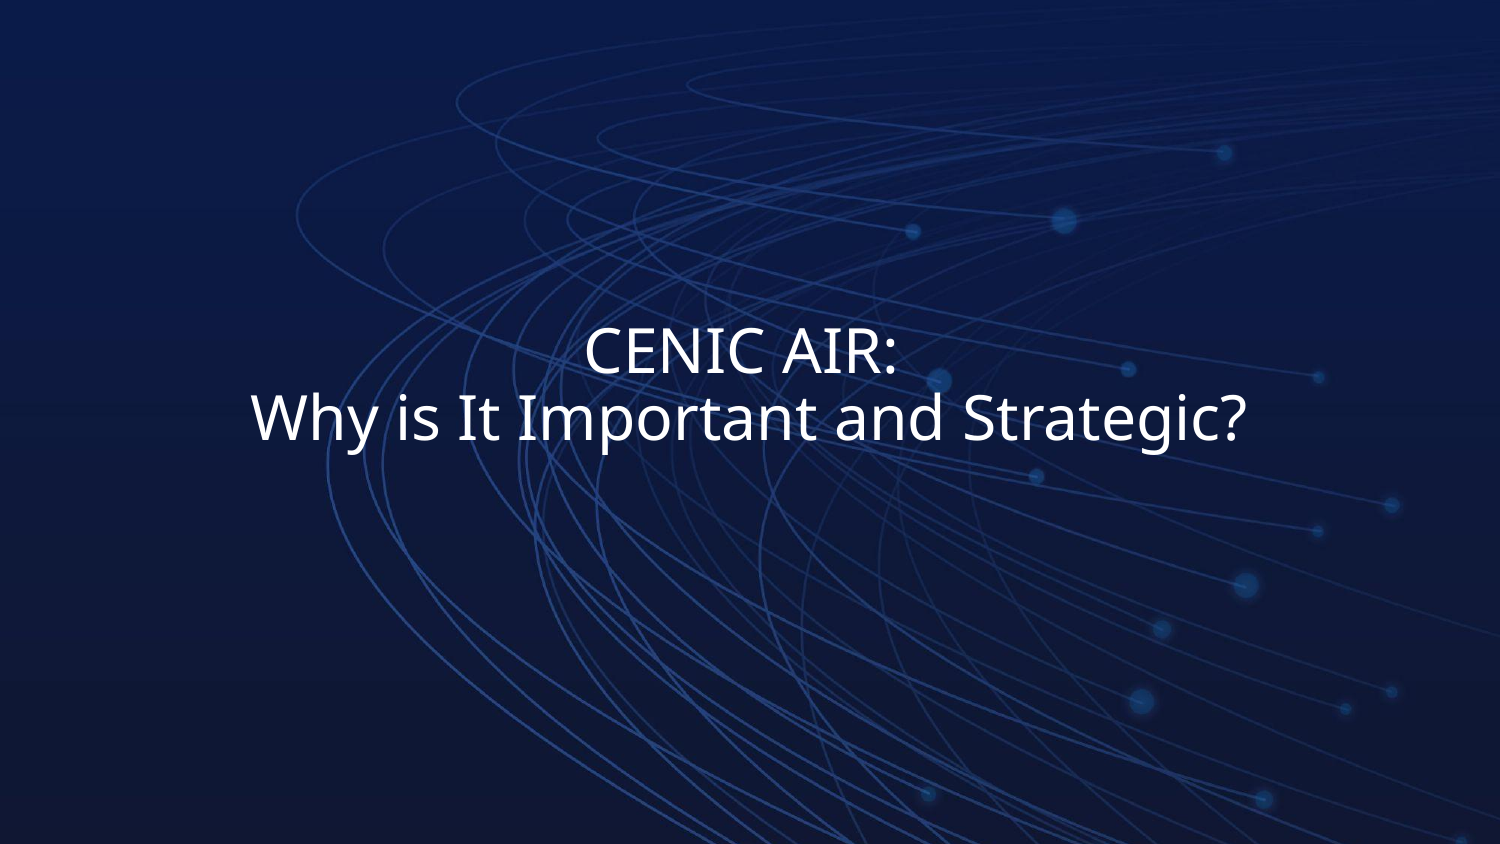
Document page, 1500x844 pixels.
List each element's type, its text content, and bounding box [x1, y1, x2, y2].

picture [0, 0, 1500, 844]
title CENIC AIR: Why is It Important and Strategic? [187, 239, 1313, 534]
